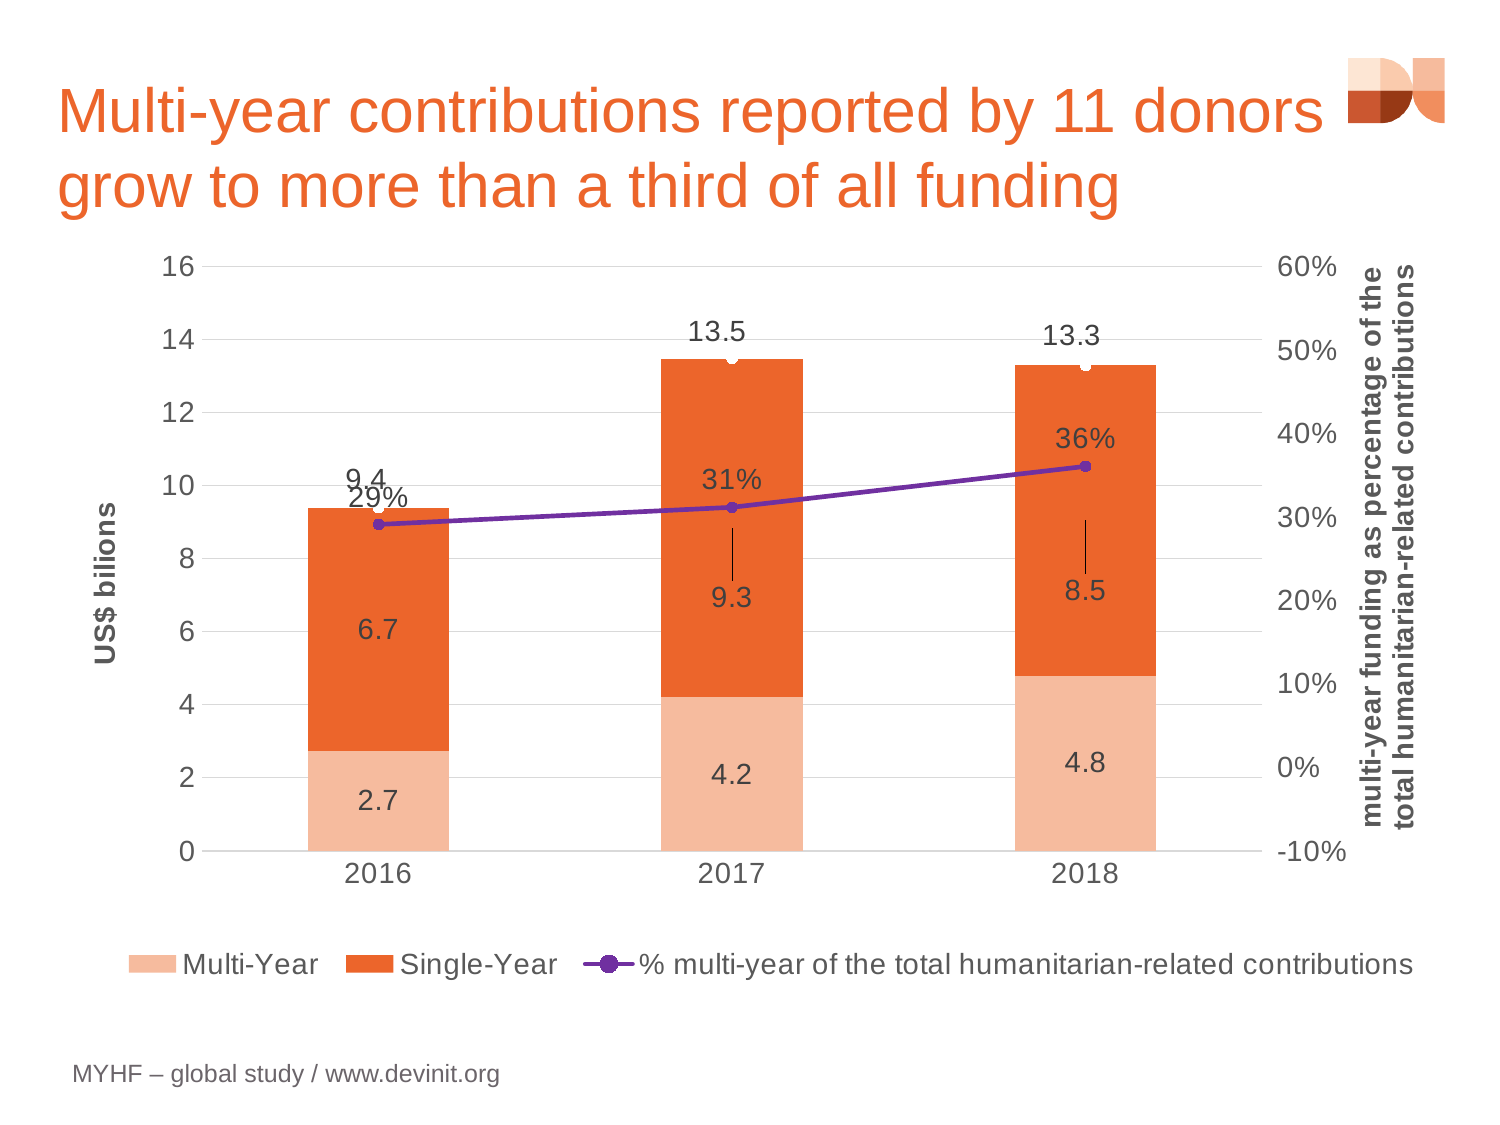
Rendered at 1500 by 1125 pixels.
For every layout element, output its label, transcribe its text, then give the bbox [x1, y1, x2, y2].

picture [1348, 58, 1451, 124]
list Multi-year contributions reported by 11 donors grow to more than a third of all funding [57, 69, 1345, 312]
chart [71, 225, 1438, 1021]
footer MYHF – global study / www.devinit.org [57, 1042, 1156, 1103]
